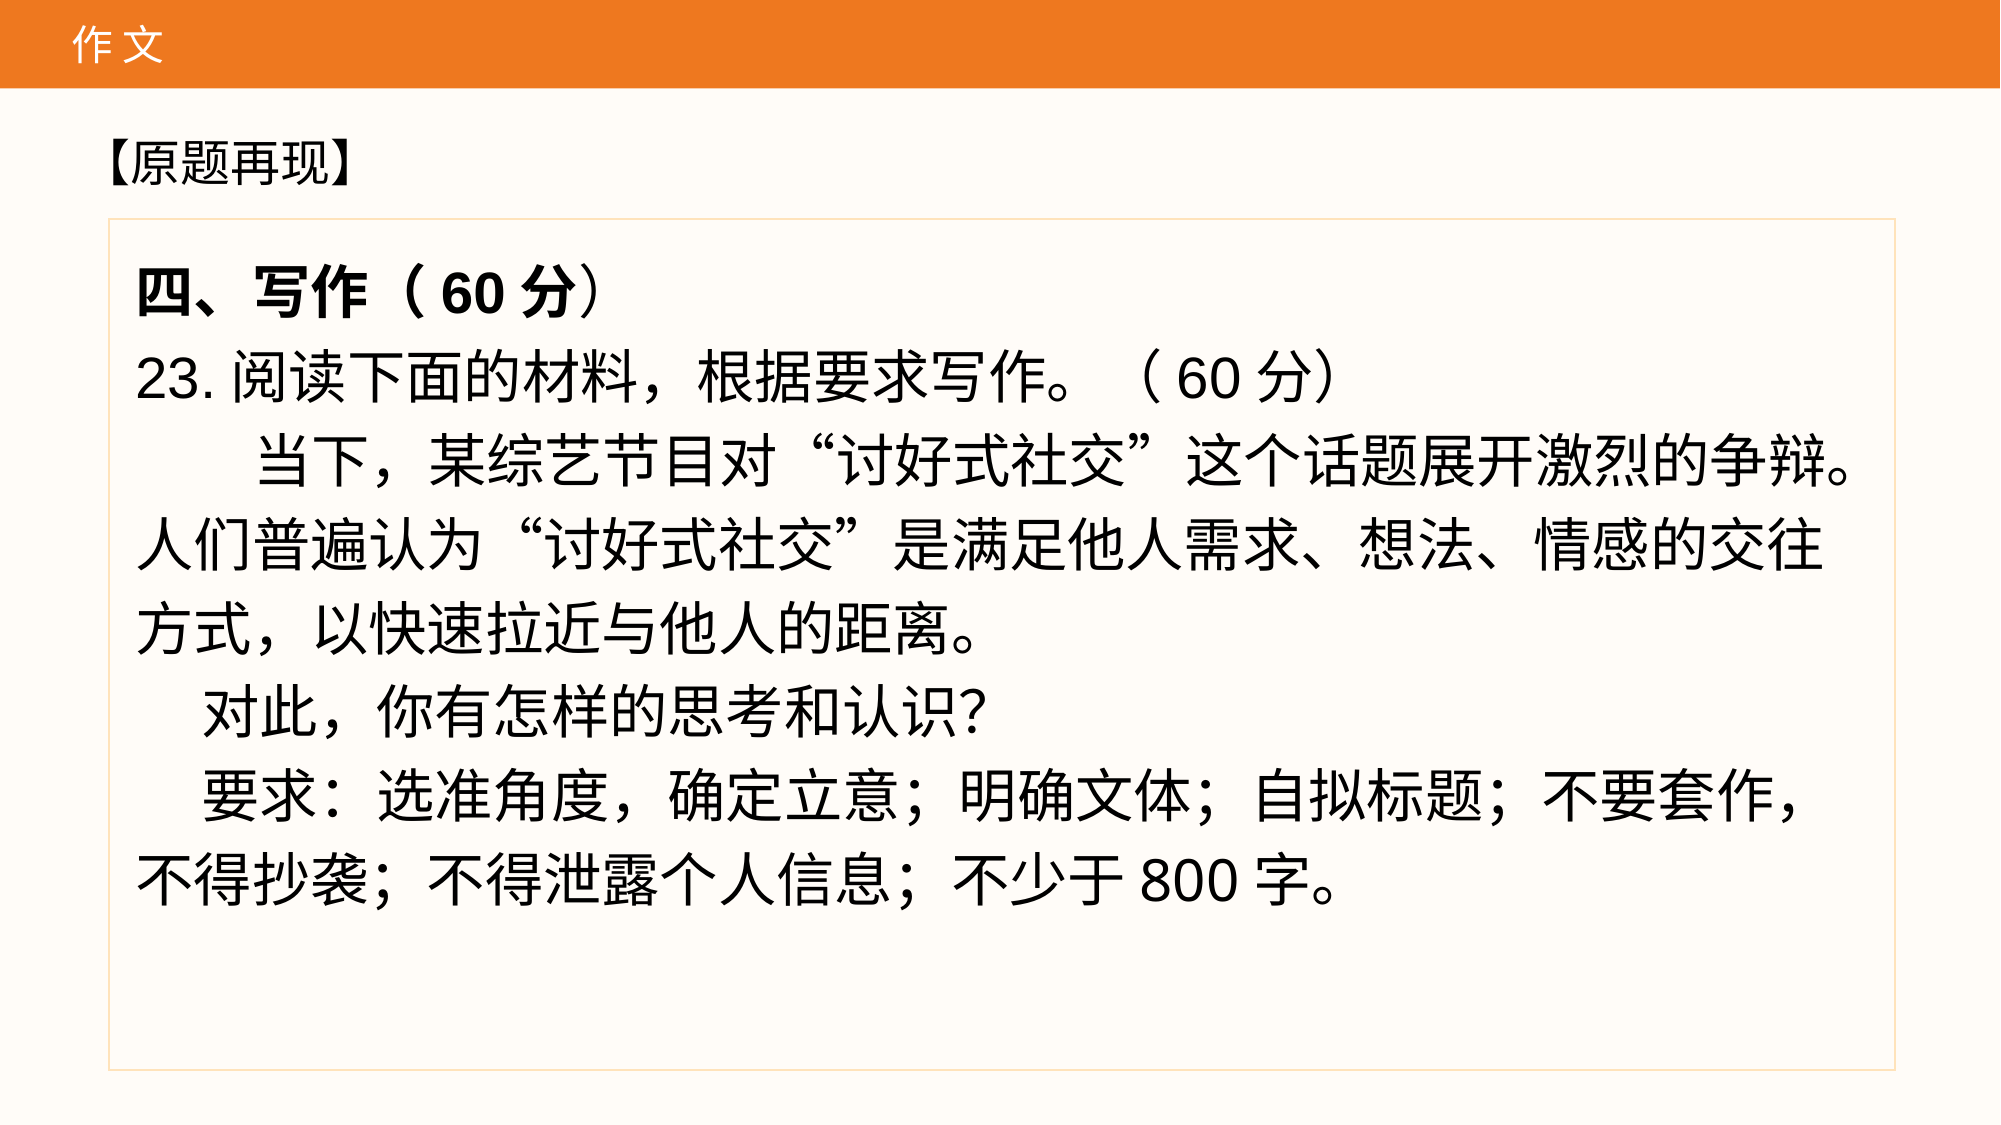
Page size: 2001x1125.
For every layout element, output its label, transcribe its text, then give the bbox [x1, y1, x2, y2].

text_box 四、写作（60分） 23.阅读下面的材料，根据要求写作。（60分） 当下，某综艺节目对“讨好式社交”这个话题展开激烈的争辩。人们普遍认为“讨好式社交”是满足他人需求、想法、情感的交往方式，以快速拉近与他人的距离。 对此，你有怎样的思考和认识？ 要求：选准角度，确定立意；明确文体；自拟标题；不要套作，不得抄袭；不得泄露个人信息；不少于800字。 [120, 248, 1878, 1005]
text_box 【原题再现】 [15, 123, 466, 199]
text_box [108, 218, 1896, 1071]
text_box [0, 0, 2000, 89]
text_box 作 文 [57, 11, 198, 76]
